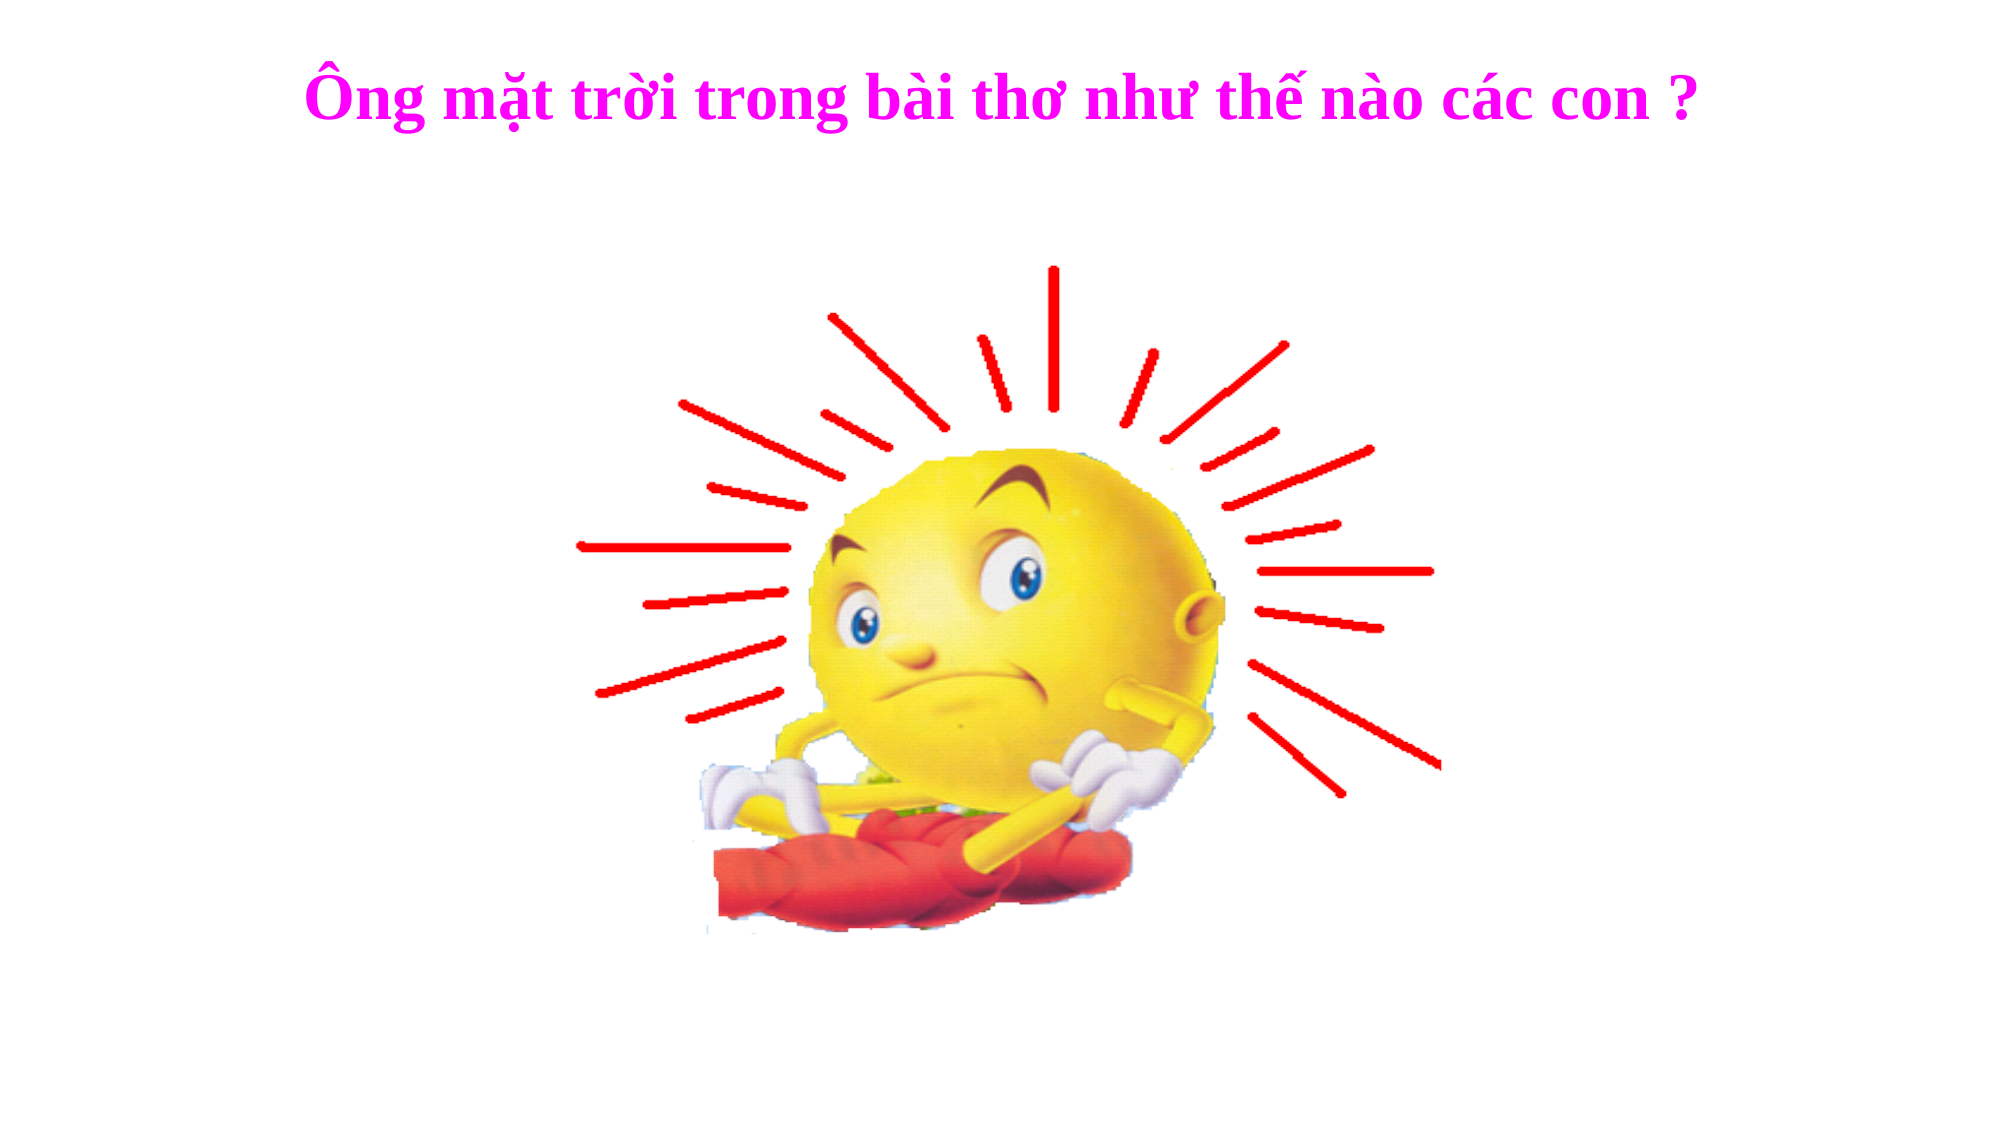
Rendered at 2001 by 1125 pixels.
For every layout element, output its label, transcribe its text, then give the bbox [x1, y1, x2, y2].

text_box Ông mặt trời trong bài thơ như thế nào các con ? [288, 45, 1732, 141]
picture [465, 254, 1689, 986]
